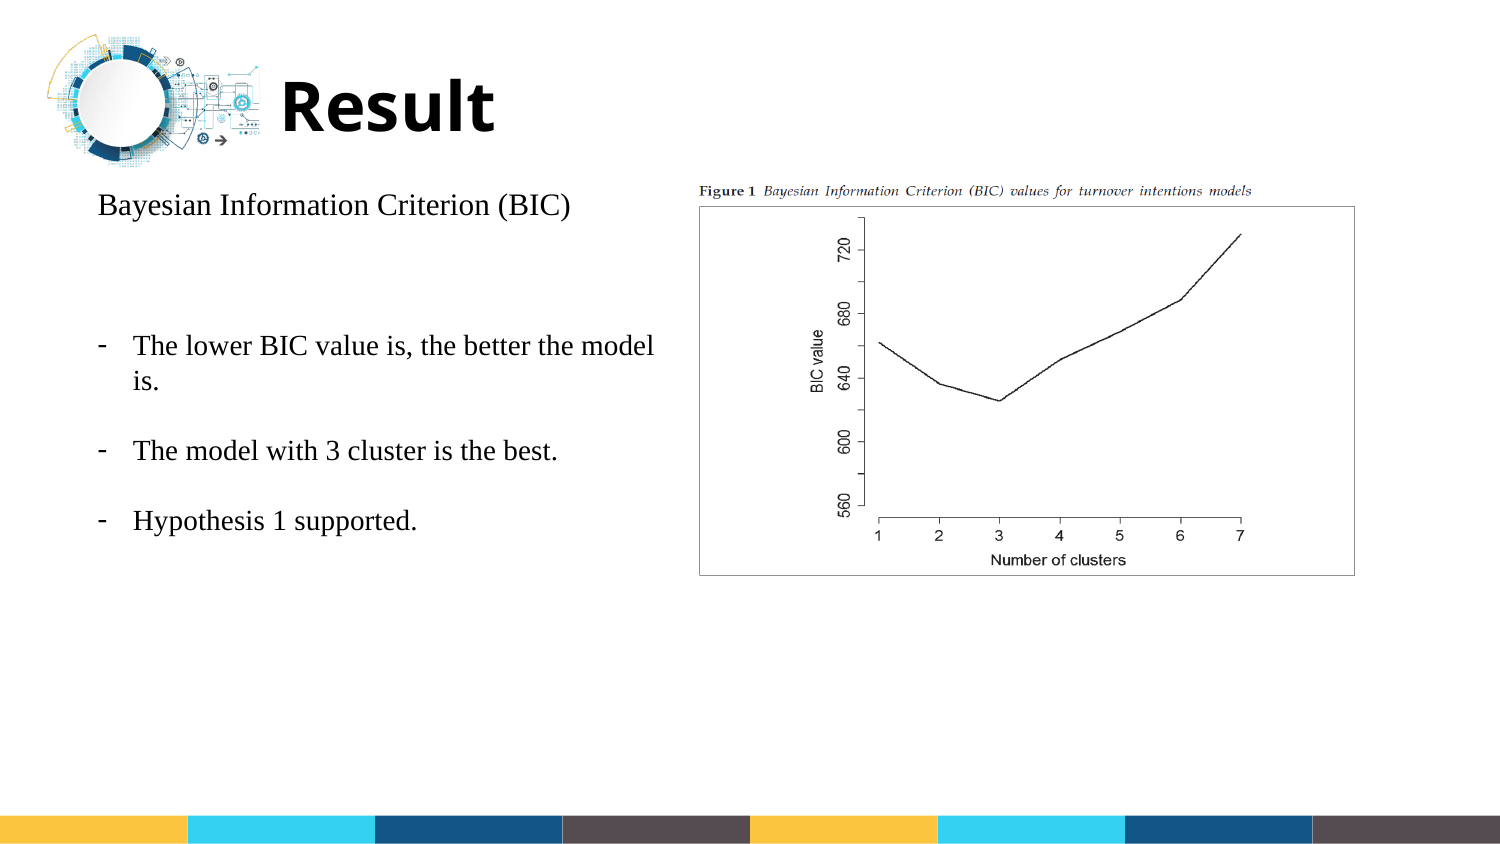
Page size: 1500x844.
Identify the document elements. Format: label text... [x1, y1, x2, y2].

text_box Bayesian Information Criterion (BIC) The lower BIC value is, the better the model is. The model with 3 cluster is the best. Hypothesis 1 supported. [86, 178, 684, 501]
picture [29, 28, 260, 179]
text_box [0, 815, 1500, 844]
picture [688, 178, 1363, 580]
text_box Result [268, 56, 799, 180]
